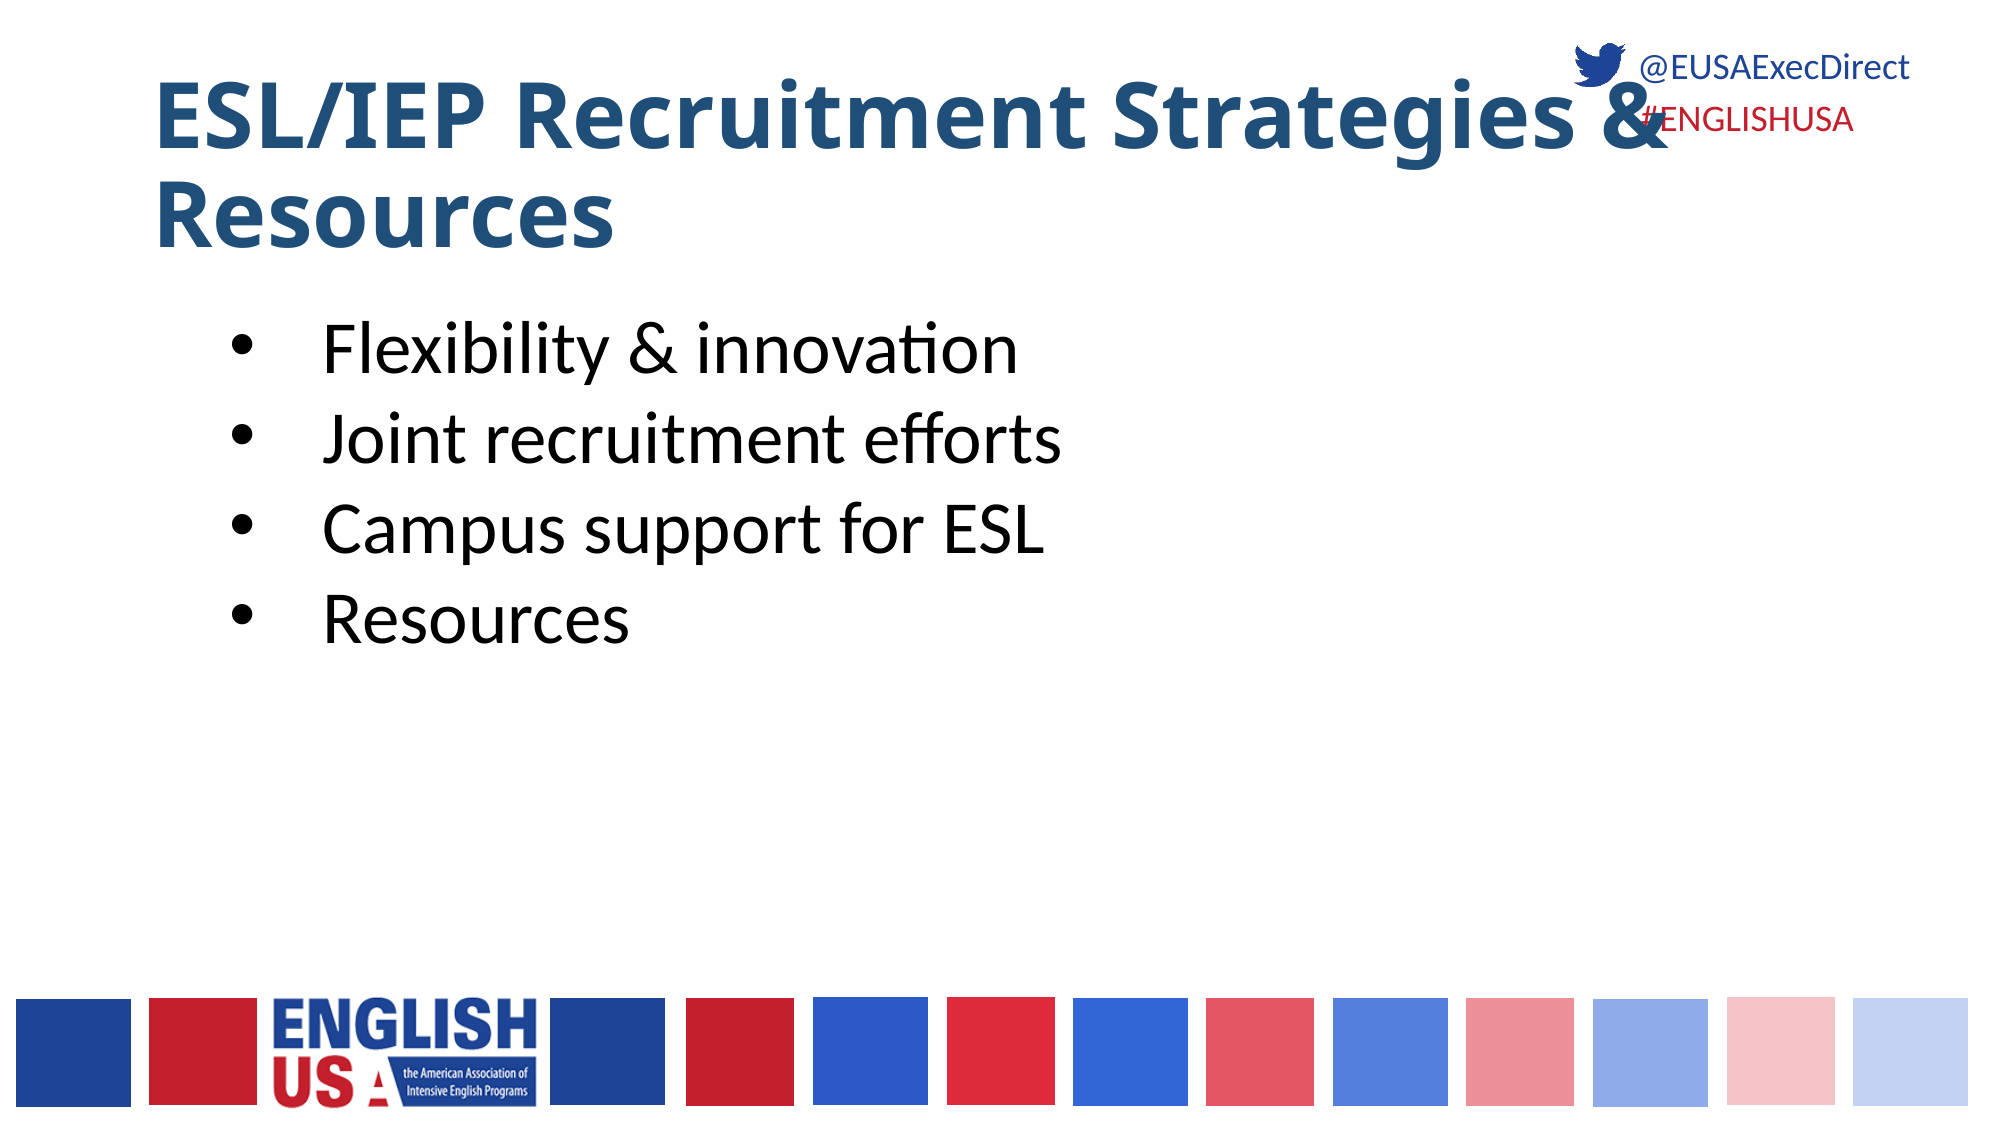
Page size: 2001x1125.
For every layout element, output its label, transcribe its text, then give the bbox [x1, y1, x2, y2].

picture [1573, 43, 1626, 59]
text_box Flexibility & innovation Joint recruitment efforts Campus support for ESL Resources [214, 290, 1840, 756]
picture [263, 982, 547, 1125]
title ESL/IEP Recruitment Strategies & Resources [137, 59, 1863, 278]
